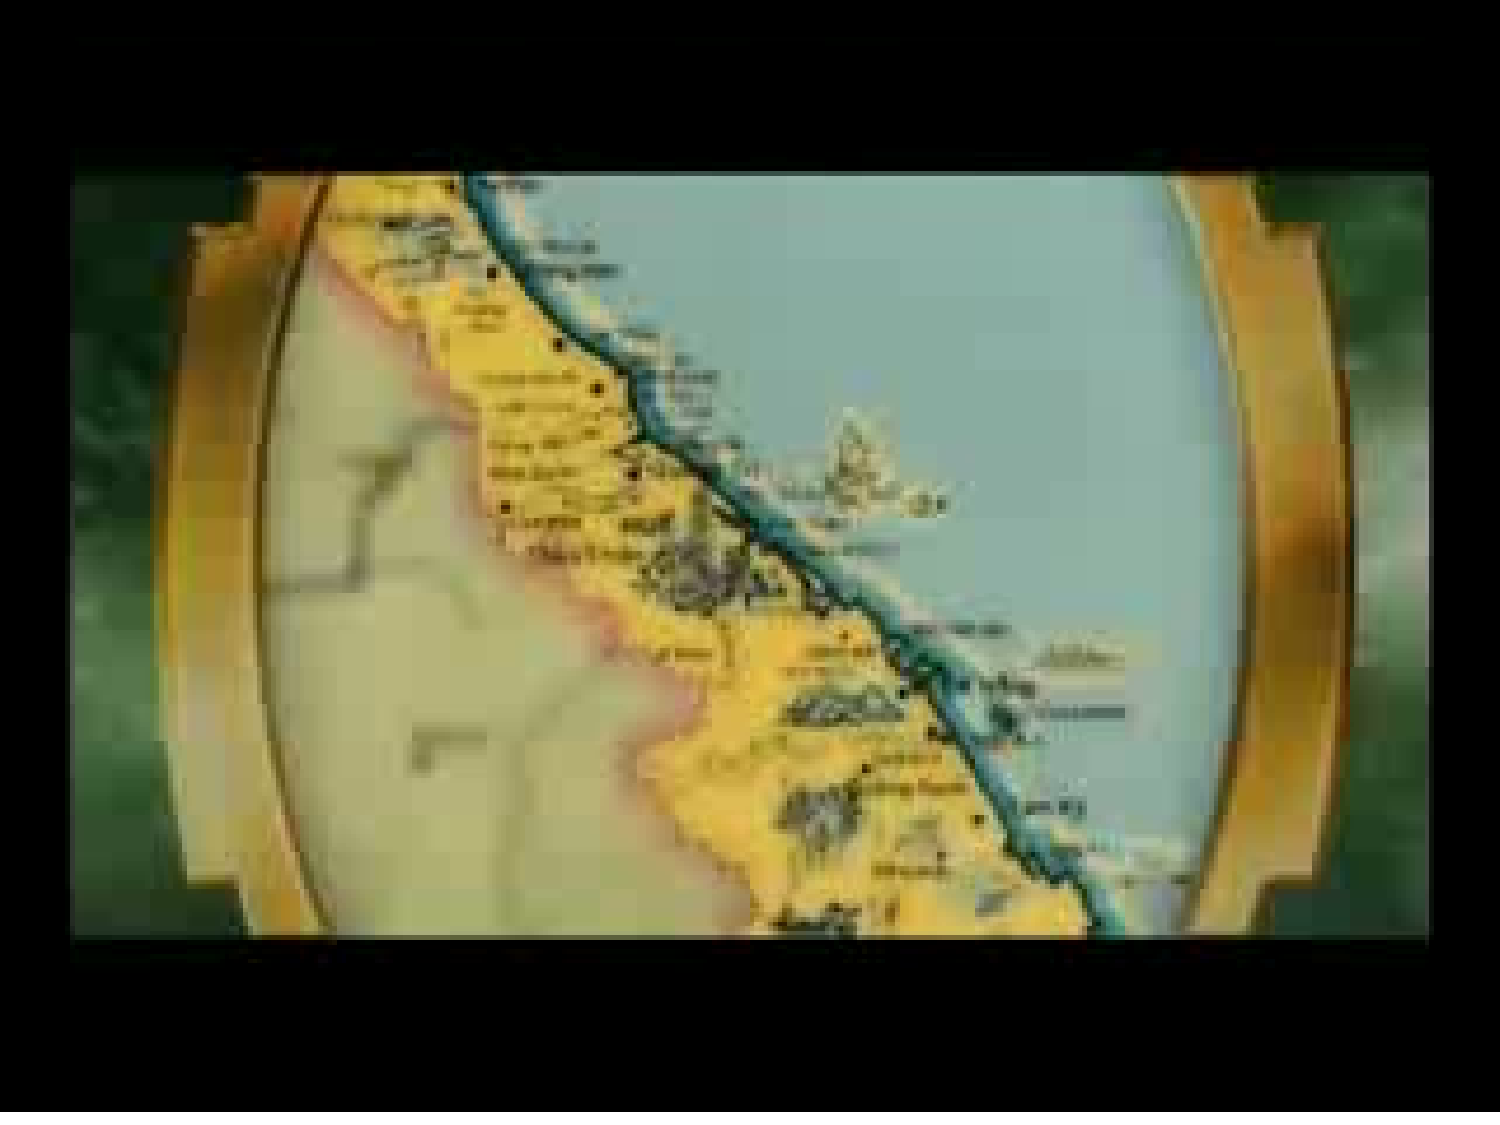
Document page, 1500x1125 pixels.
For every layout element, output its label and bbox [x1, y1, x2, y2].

text_box [0, 0, 1500, 1113]
